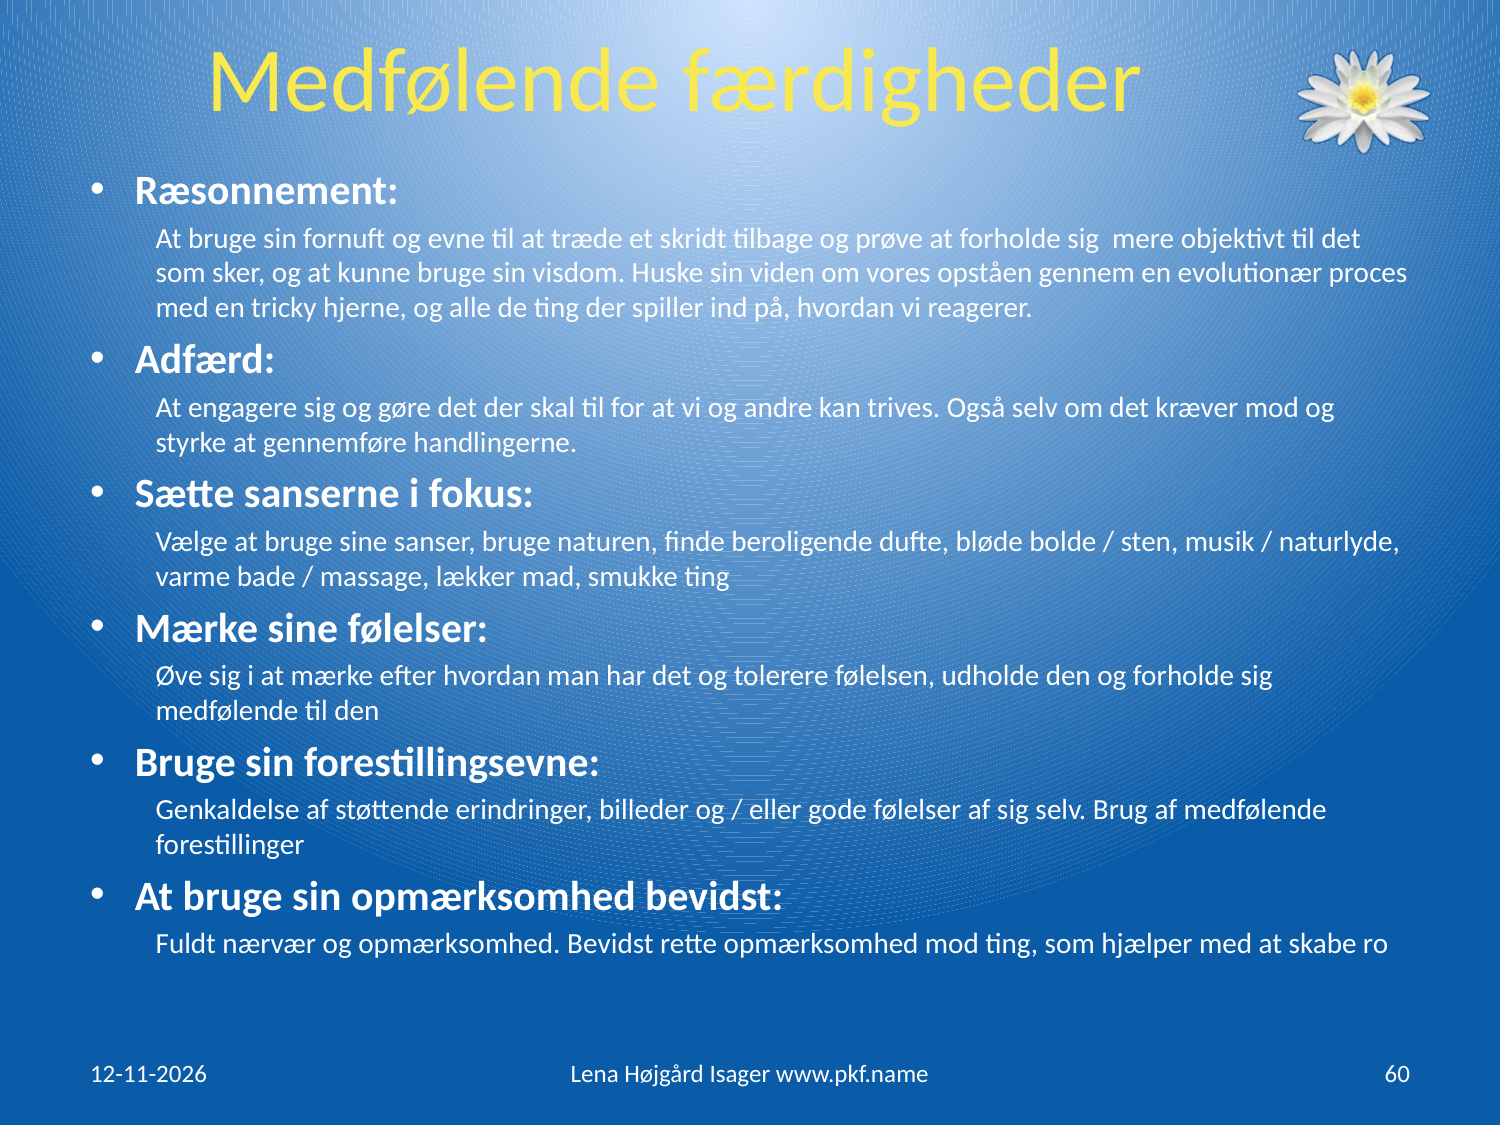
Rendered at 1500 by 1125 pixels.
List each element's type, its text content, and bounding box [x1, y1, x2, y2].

slide_number 60 [1074, 1042, 1425, 1103]
title Medfølende færdigheder [0, 18, 1350, 138]
footer Lena Højgård Isager www.pkf.name [512, 1042, 988, 1103]
list Ræsonnement: At bruge sin fornuft og evne til at træde et skridt tilbage og prøve at forholde sig mere objektivt til det som sker, og at kunne bruge sin visdom. Huske sin viden om vores opståen gennem en evolutionær proces med en tricky hjerne, og alle de ting der spiller ind på, hvordan vi reagerer. Adfærd: At engagere sig og gøre det der skal til for at vi og andre kan trives. Også selv om det kræver mod og styrke at gennemføre handlingerne. Sætte sanserne i fokus: Vælge at bruge sine sanser, bruge naturen, finde beroligende dufte, bløde bolde / sten, musik / naturlyde, varme bade / massage, lækker mad, smukke ting Mærke sine følelser: Øve sig i at mærke efter hvordan man har det og tolerere følelsen, udholde den og forholde sig medfølende til den Bruge sin forestillingsevne: Genkaldelse af støttende erindringer, billeder og / eller gode følelser af sig selv. Brug af medfølende forestillinger At bruge sin opmærksomhed bevidst: Fuldt nærvær og opmærksomhed. Bevidst rette opmærksomhed mod ting, som hjælper med at skabe ro [75, 155, 1425, 1043]
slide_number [75, 1042, 425, 1103]
picture [1286, 39, 1441, 175]
